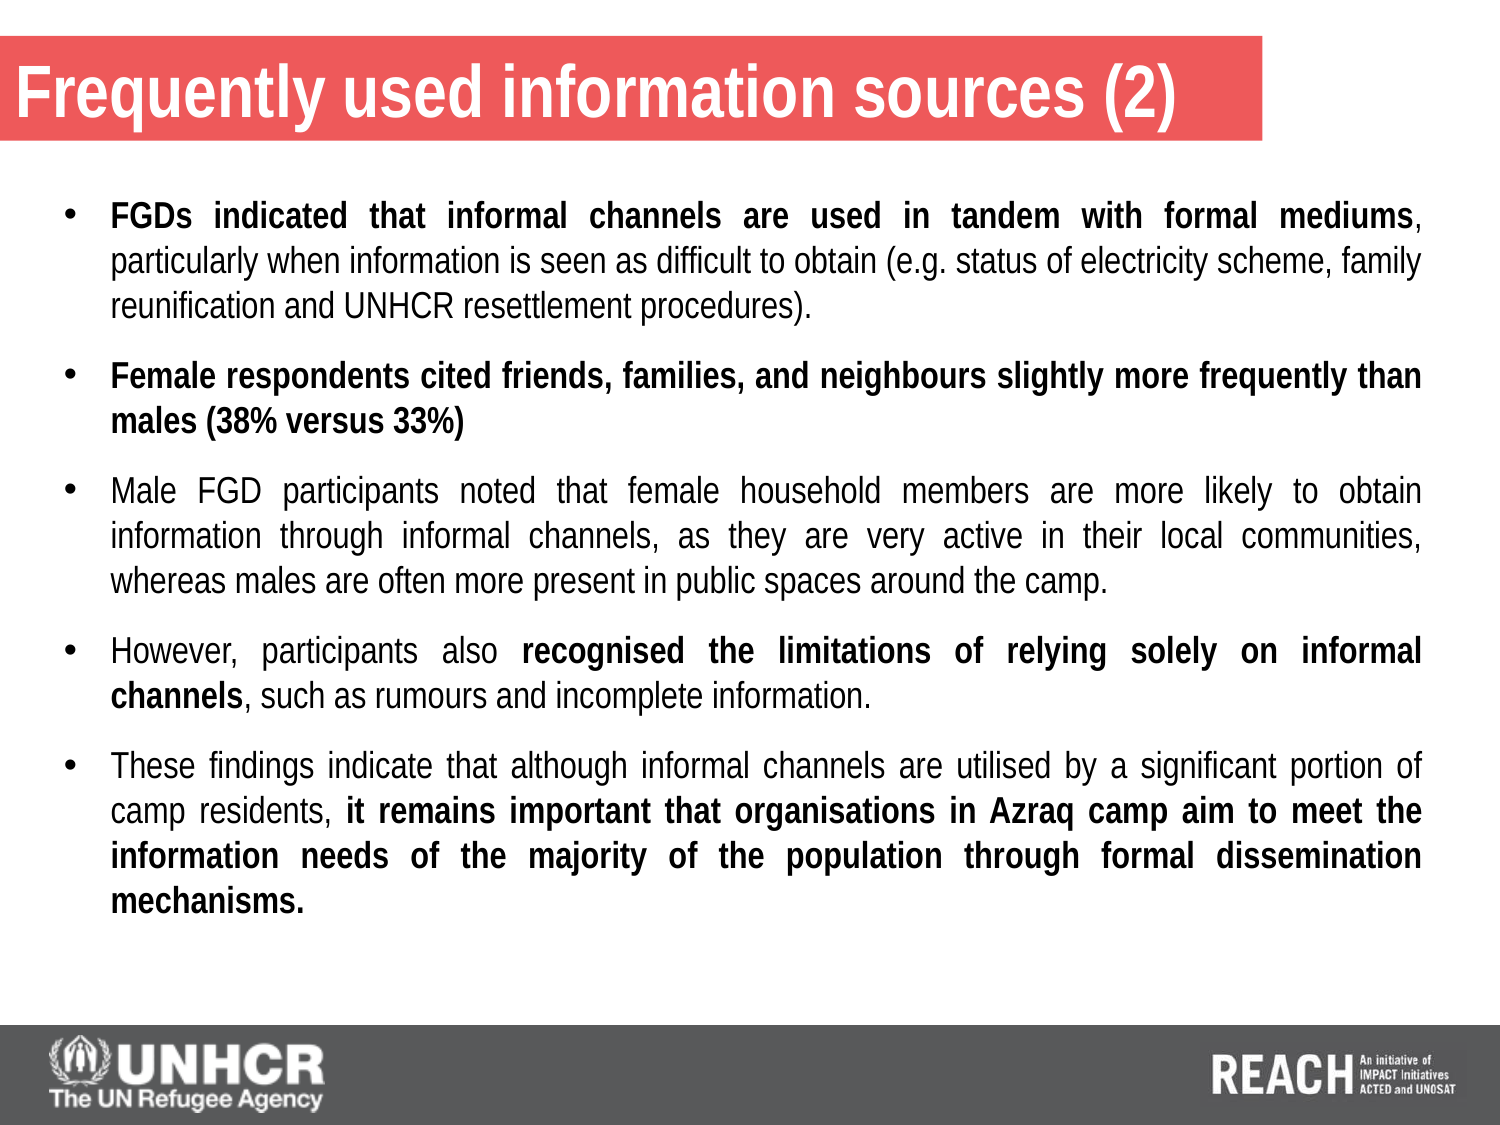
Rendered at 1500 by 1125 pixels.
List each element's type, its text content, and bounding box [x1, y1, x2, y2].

title Frequently used information sources (2) [0, 35, 1263, 141]
picture [48, 1035, 326, 1113]
text_box FGDs indicated that informal channels are used in tandem with formal mediums, particularly when information is seen as difficult to obtain (e.g. status of electricity scheme, family reunification and UNHCR resettlement procedures). Female respondents cited friends, families, and neighbours slightly more frequently than males (38% versus 33%) Male FGD participants noted that female household members are more likely to obtain information through informal channels, as they are very active in their local communities, whereas males are often more present in public spaces around the camp. However, participants also recognised the limitations of relying solely on informal channels, such as rumours and incomplete information. These findings indicate that although informal channels are utilised by a significant portion of camp residents, it remains important that organisations in Azraq camp aim to meet the information needs of the majority of the population through formal dissemination mechanisms. [49, 184, 1438, 929]
picture [1199, 1042, 1468, 1108]
text_box [0, 1023, 1500, 1125]
